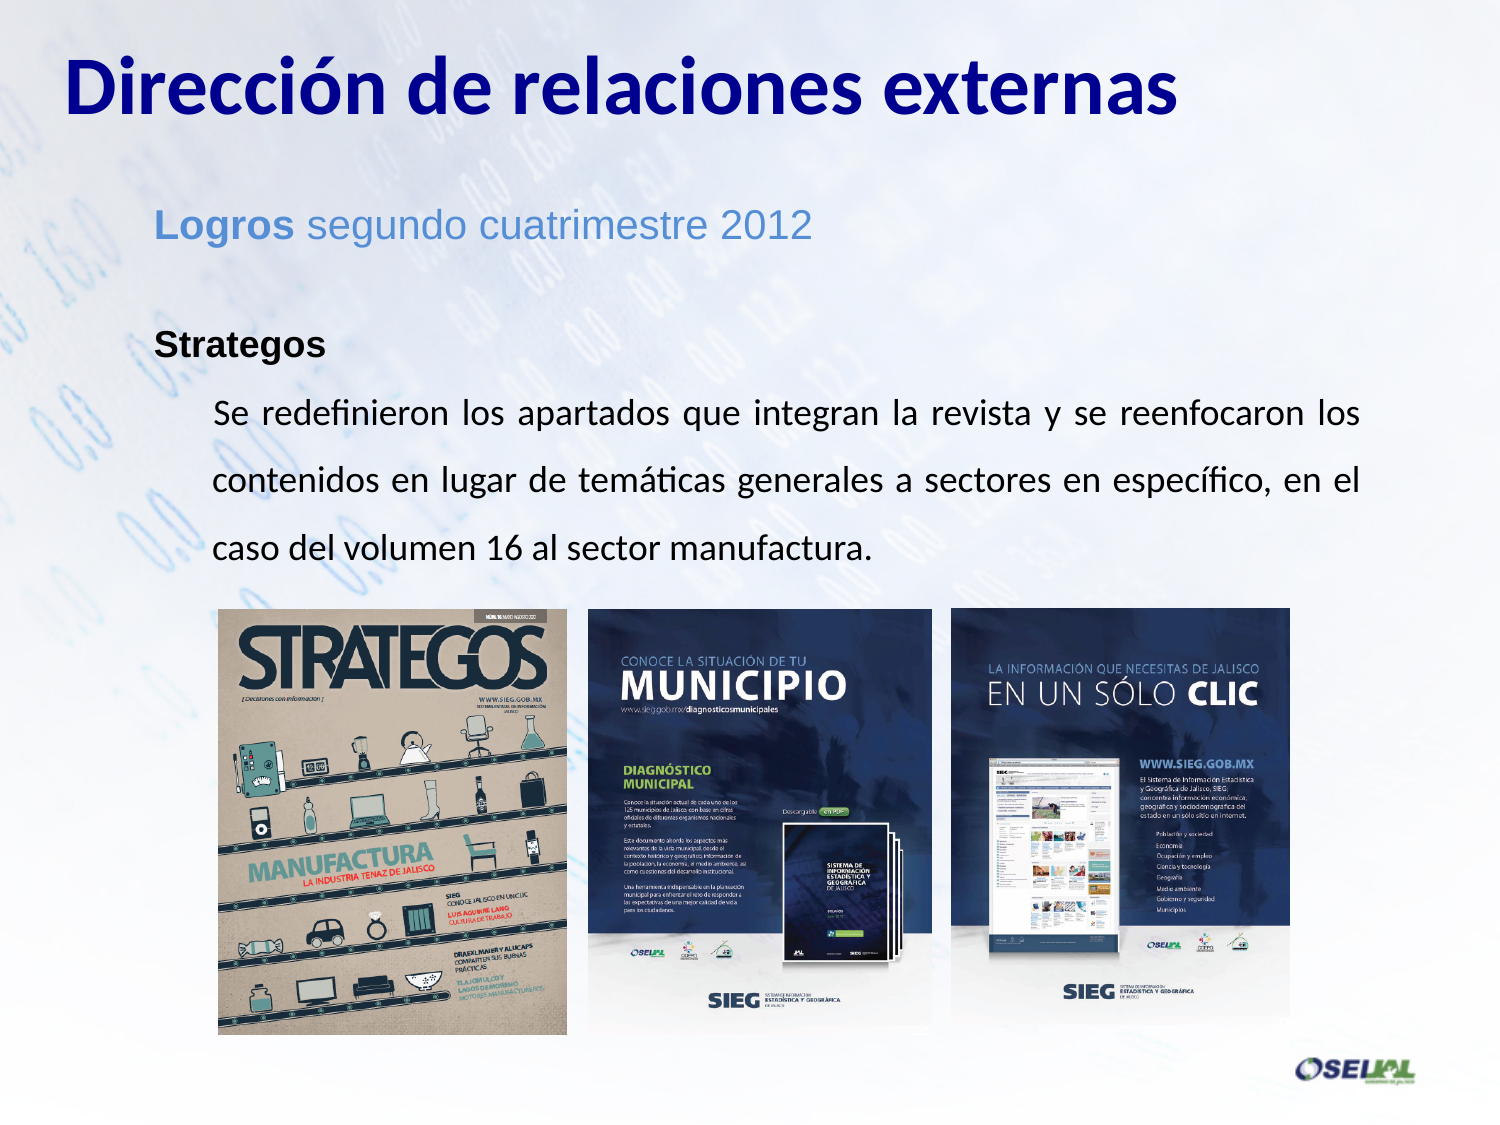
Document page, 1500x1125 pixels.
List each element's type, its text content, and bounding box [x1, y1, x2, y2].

text_box Logros segundo cuatrimestre 2012 Strategos Se redefinieron los apartados que integran la revista y se reenfocaron los contenidos en lugar de temáticas generales a sectores en específico, en el caso del volumen 16 al sector manufactura. [139, 190, 1377, 622]
picture [0, 0, 1500, 1125]
text_box Dirección de relaciones externas [50, 24, 1300, 163]
